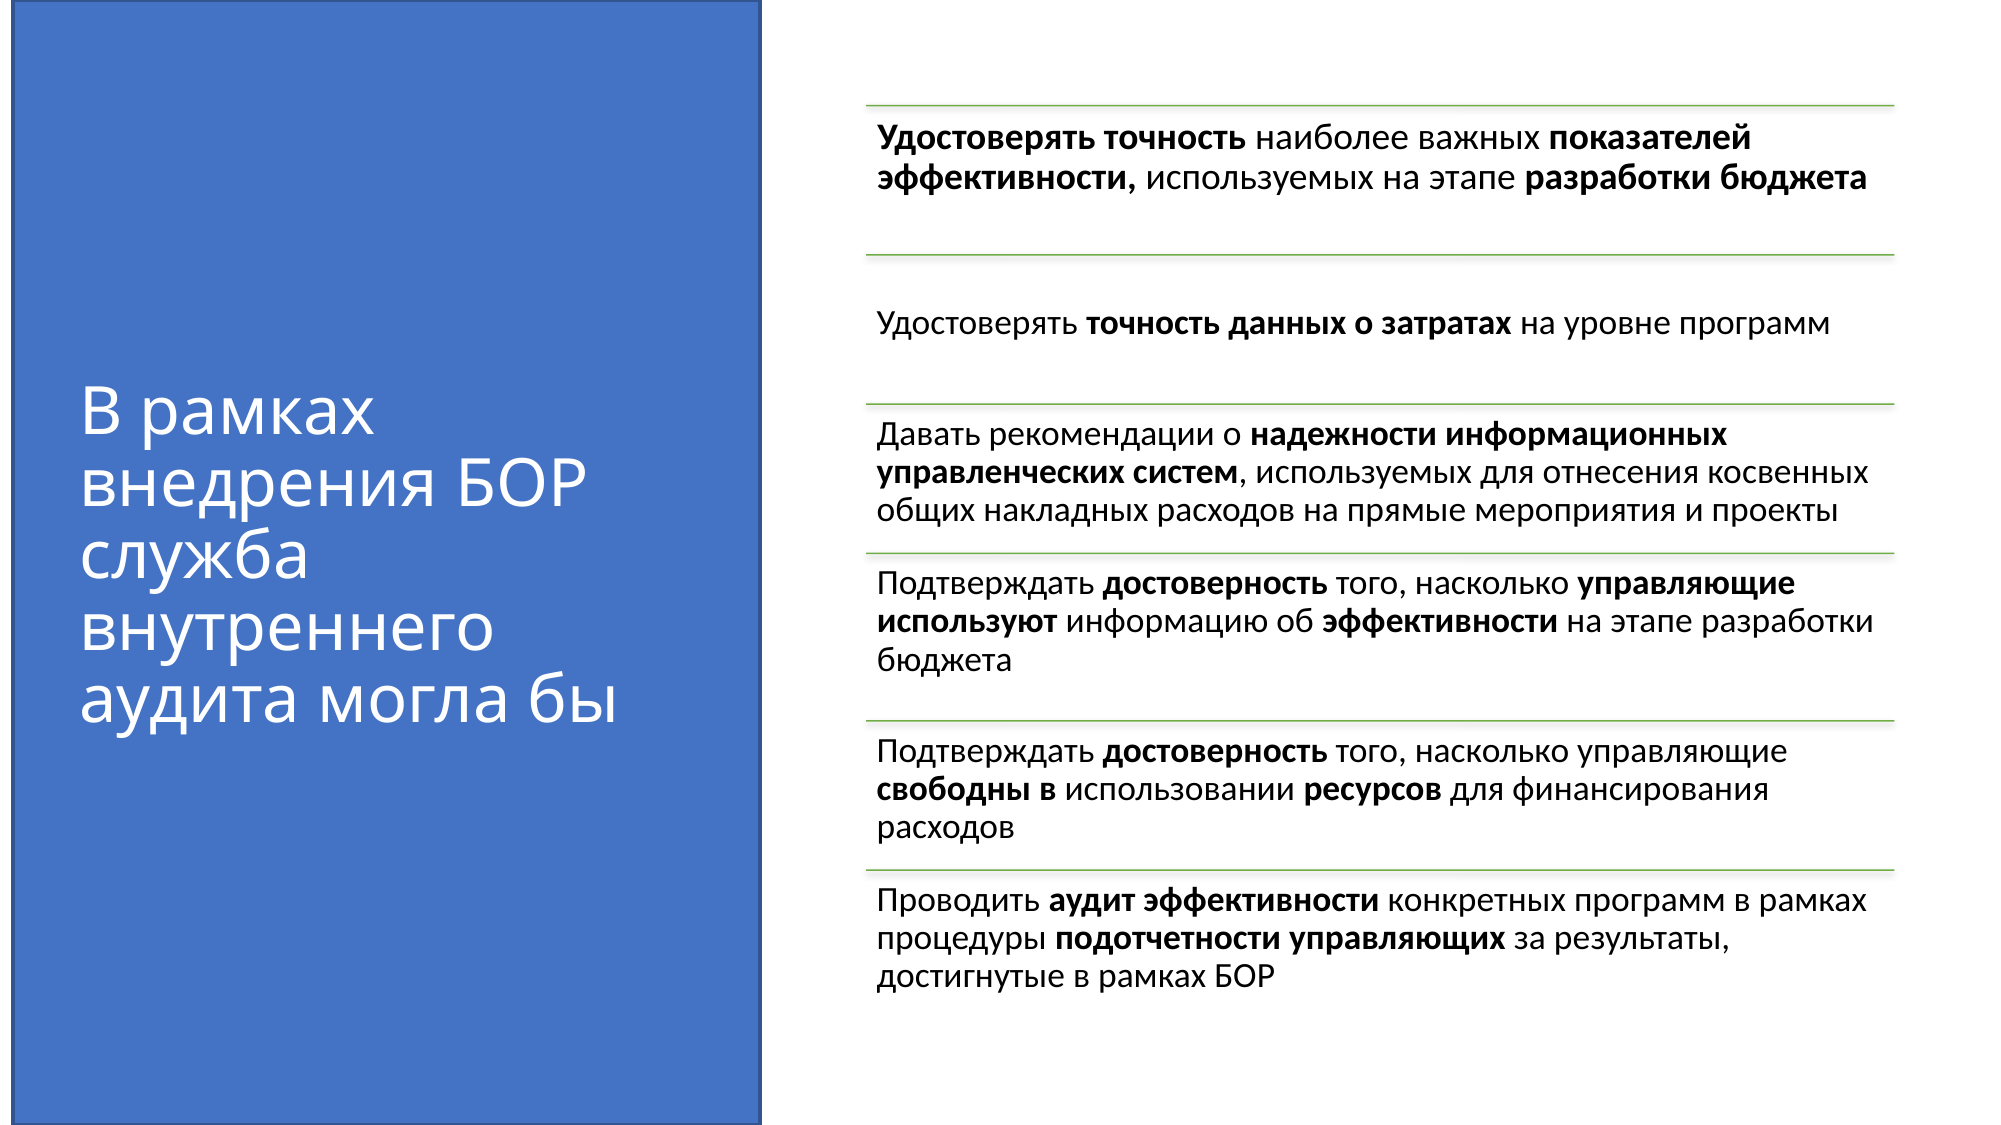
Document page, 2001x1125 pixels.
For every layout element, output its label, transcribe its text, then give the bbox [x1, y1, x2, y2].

title В рамках внедрения БОР служба внутреннего аудита могла бы [64, 105, 709, 1009]
text_box [11, 0, 762, 1125]
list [865, 105, 1895, 1020]
